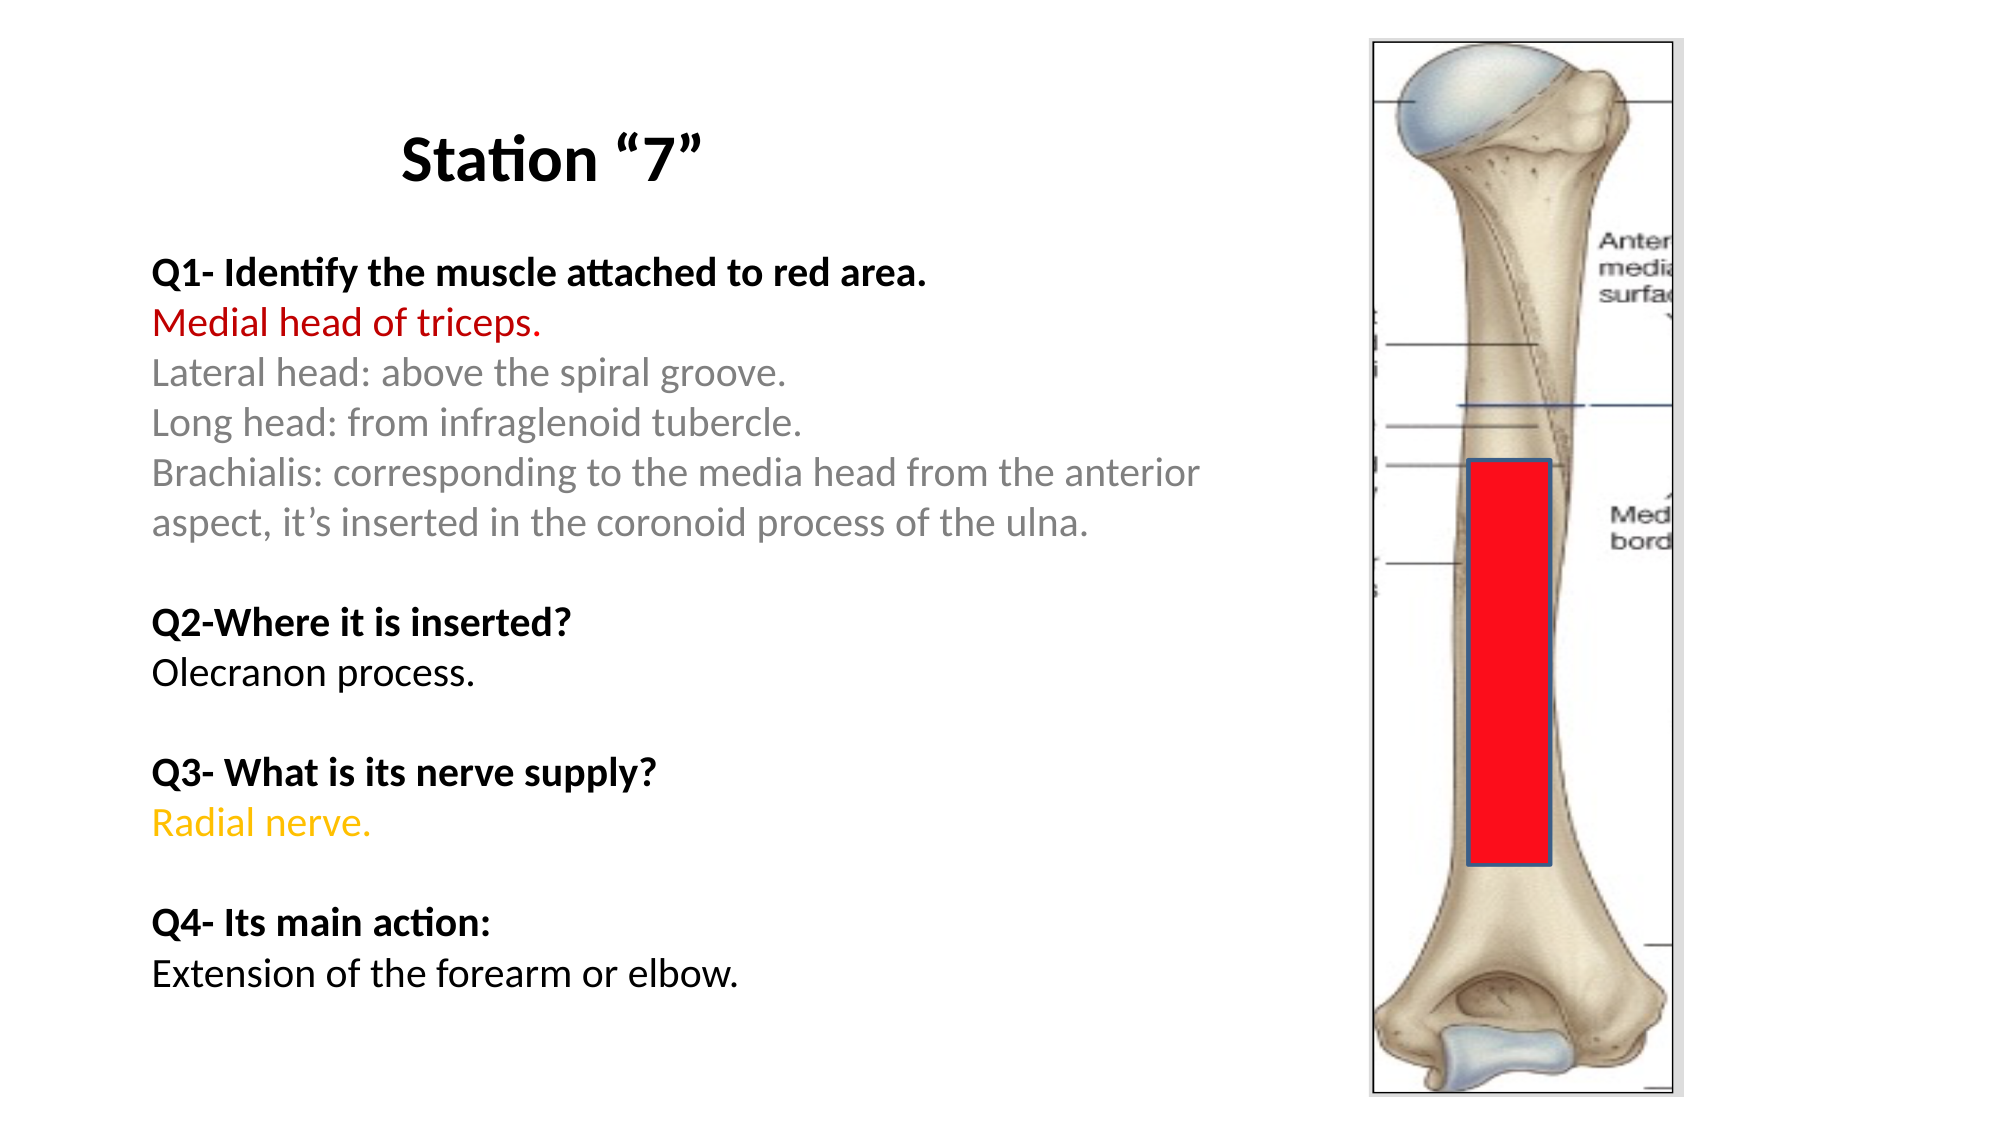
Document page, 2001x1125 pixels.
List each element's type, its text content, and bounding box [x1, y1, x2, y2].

text_box Q1- Identify the muscle attached to red area. Medial head of triceps. Lateral head: above the spiral groove. Long head: from infraglenoid tubercle. Brachialis: corresponding to the media head from the anterior aspect, it’s inserted in the coronoid process of the ulna. Q2-Where it is inserted? Olecranon process. Q3- What is its nerve supply? Radial nerve. Q4- Its main action: Extension of the forearm or elbow. [136, 237, 1229, 1053]
picture [1368, 38, 1684, 1097]
text_box Station “7” [387, 107, 736, 203]
